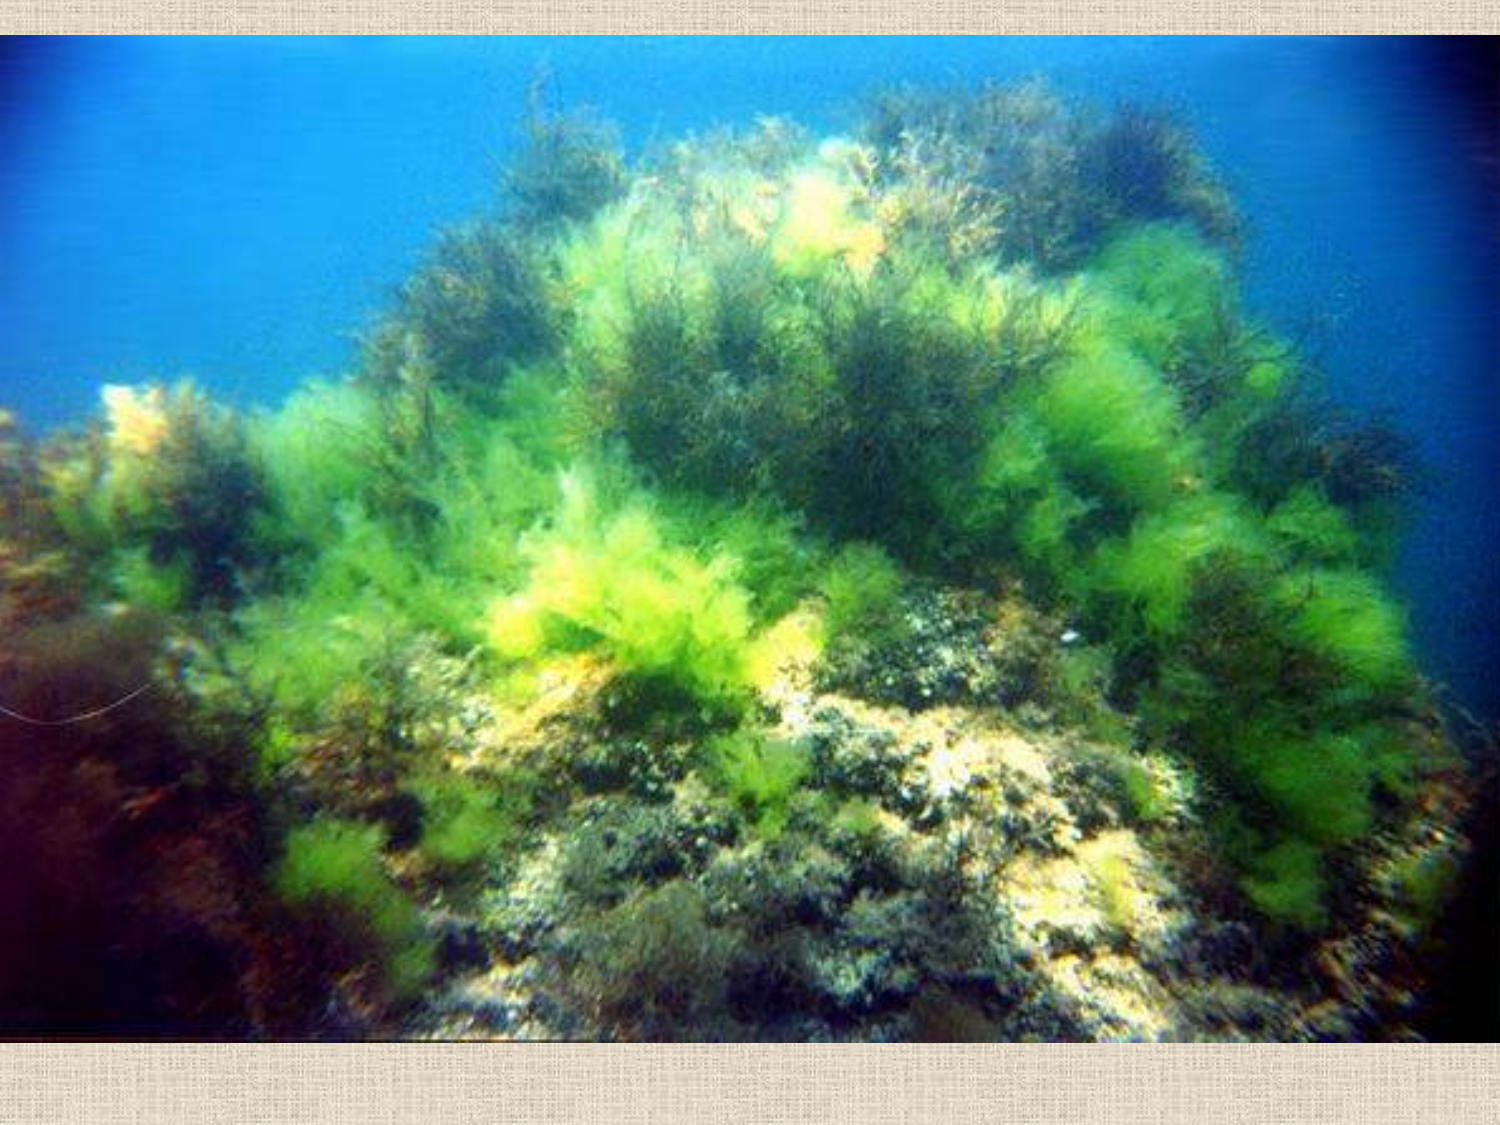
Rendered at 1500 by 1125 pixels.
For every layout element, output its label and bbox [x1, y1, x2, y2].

picture [0, 34, 1500, 1044]
